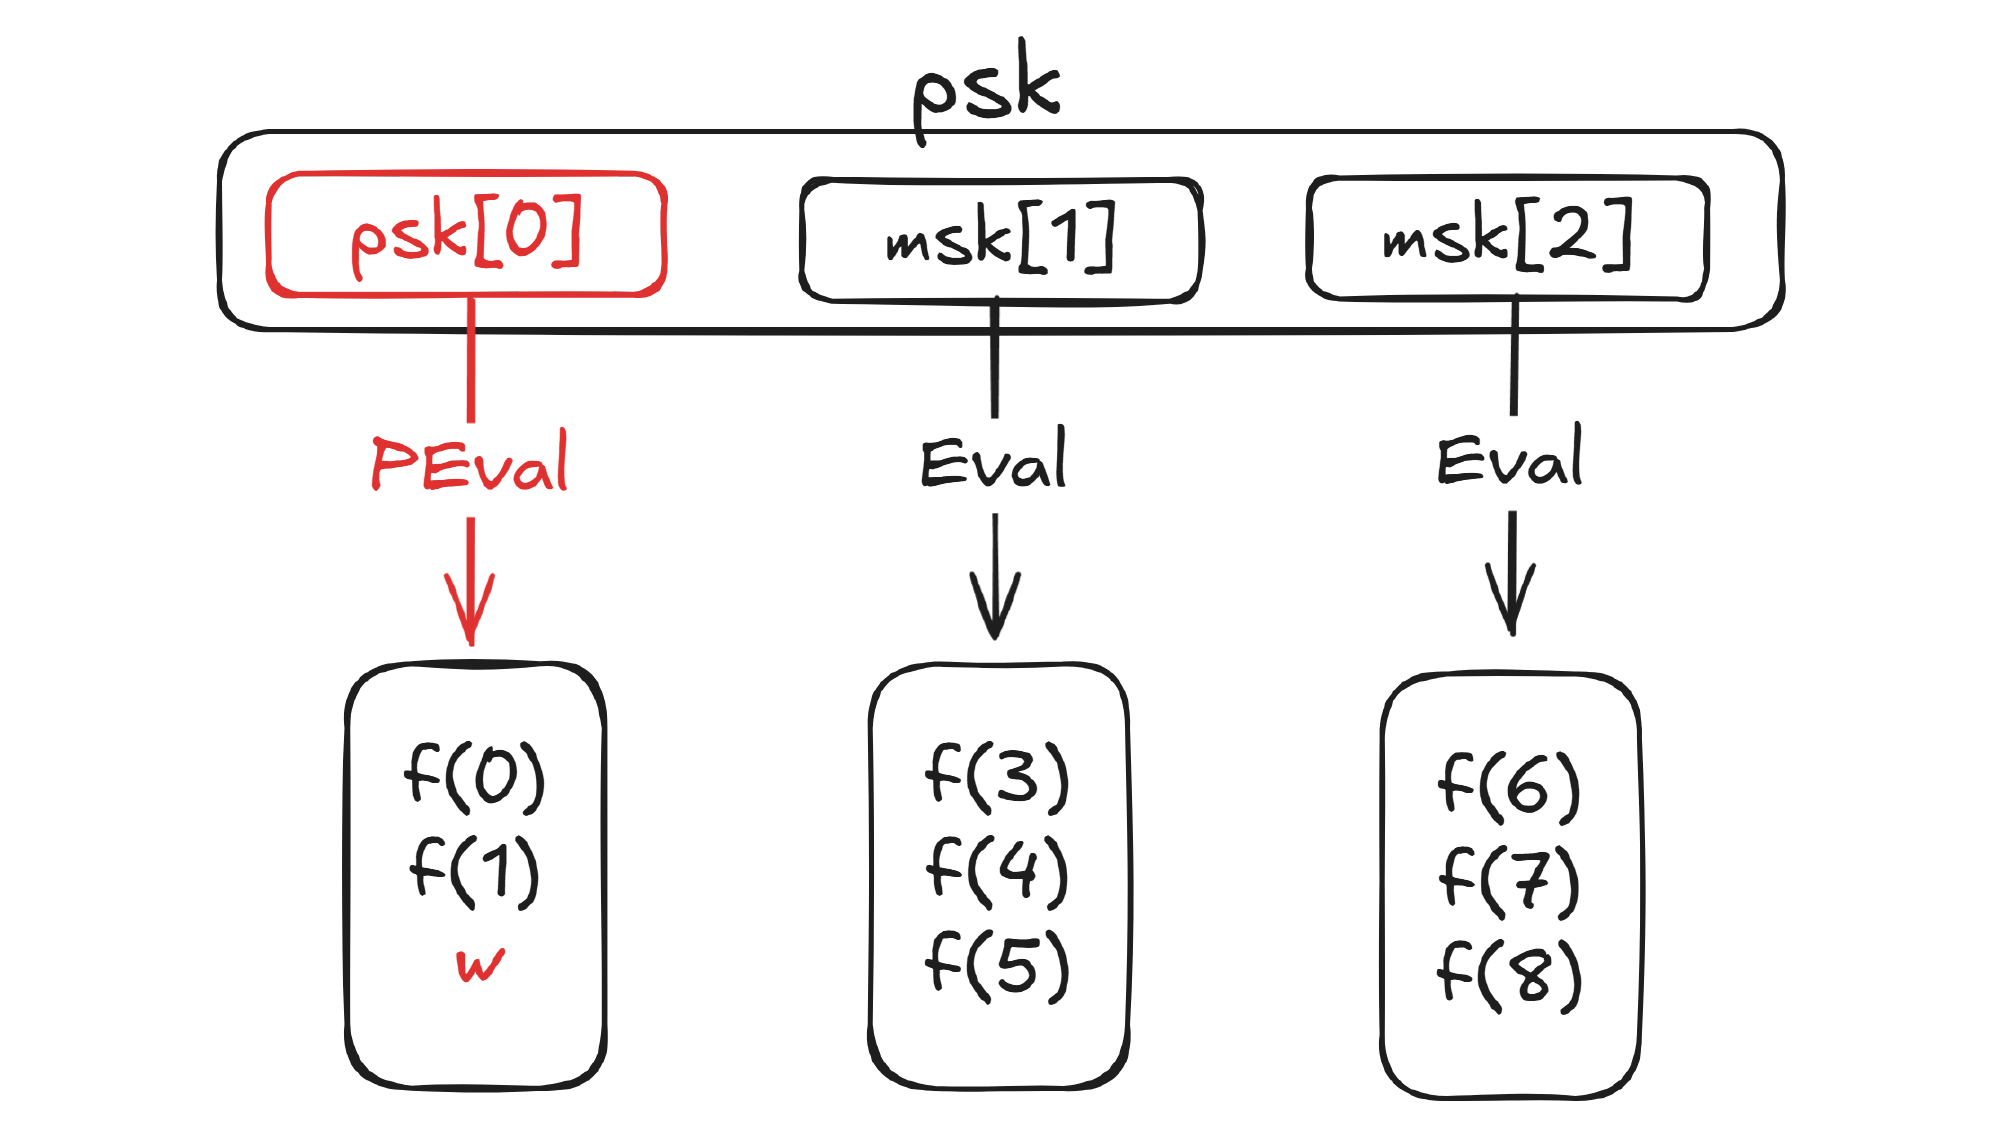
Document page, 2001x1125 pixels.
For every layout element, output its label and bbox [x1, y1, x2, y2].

picture [192, 0, 1808, 1125]
